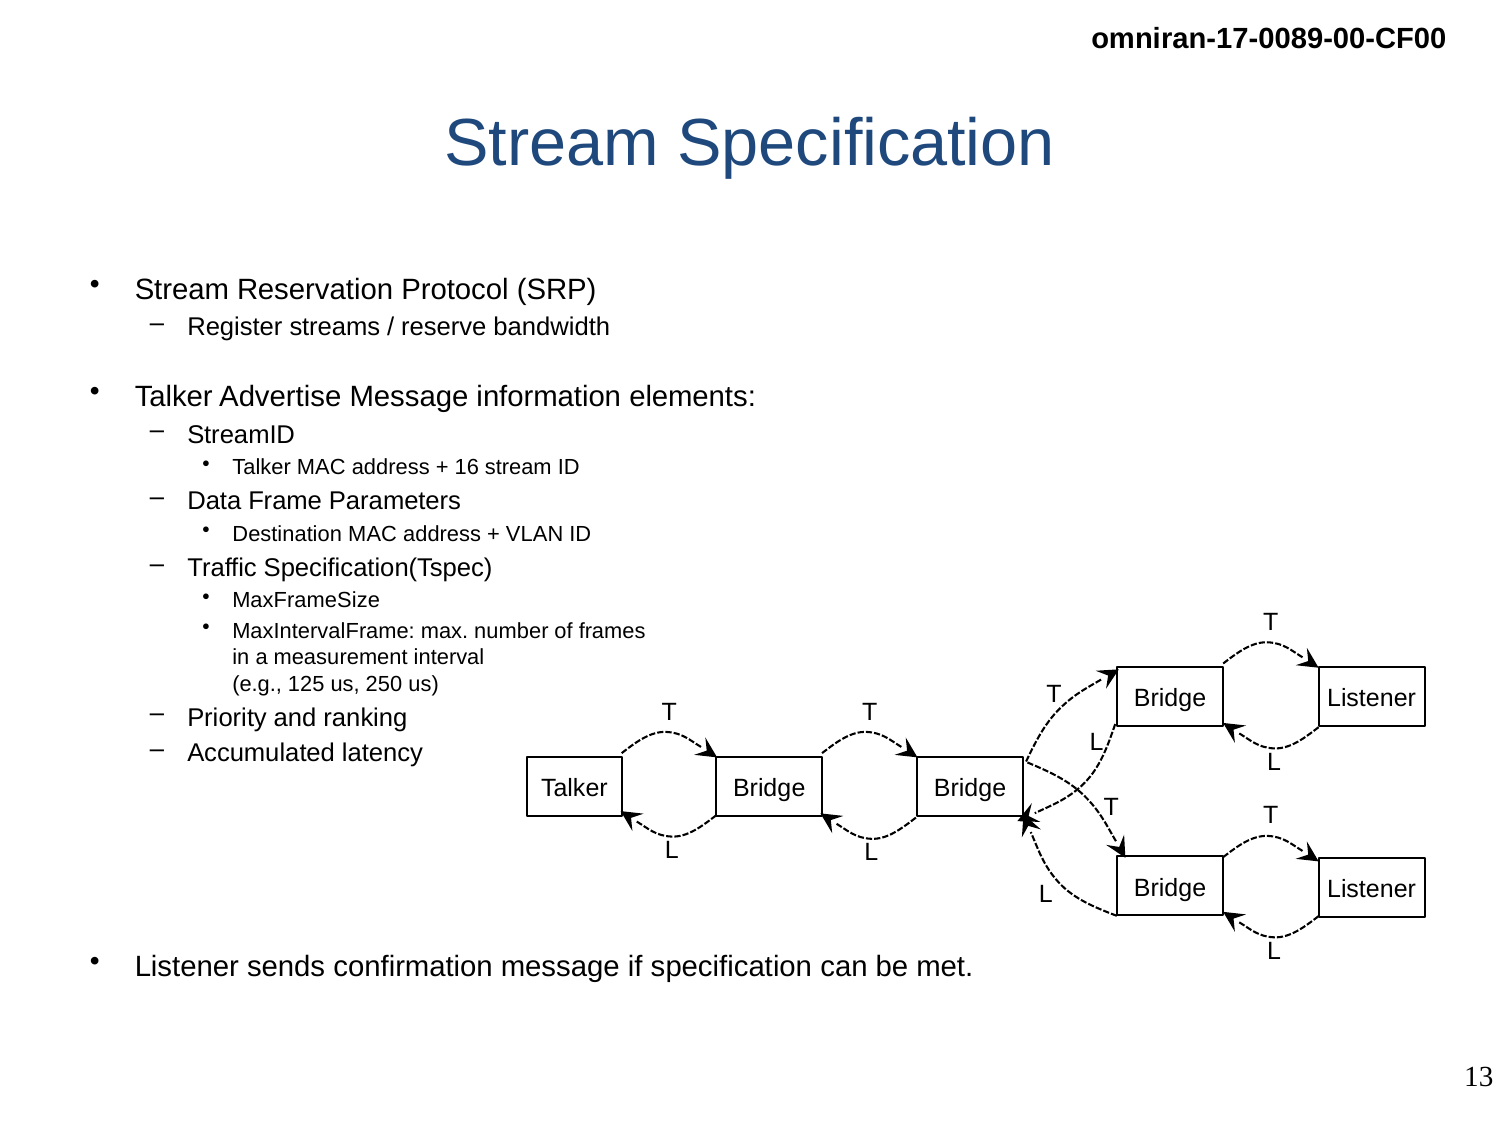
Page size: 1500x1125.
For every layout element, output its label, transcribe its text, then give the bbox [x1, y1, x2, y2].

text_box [526, 597, 1426, 973]
list Stream Reservation Protocol (SRP) Register streams / reserve bandwidth Talker Advertise Message information elements: StreamID Talker MAC address + 16 stream ID Data Frame Parameters Destination MAC address + VLAN ID Traffic Specification(Tspec) MaxFrameSize MaxIntervalFrame: max. number of frames in a measurement interval (e.g., 125 us, 250 us) Priority and ranking Accumulated latency Listener sends confirmation message if specification can be met. [75, 262, 1425, 1005]
title Stream Specification [75, 45, 1425, 233]
